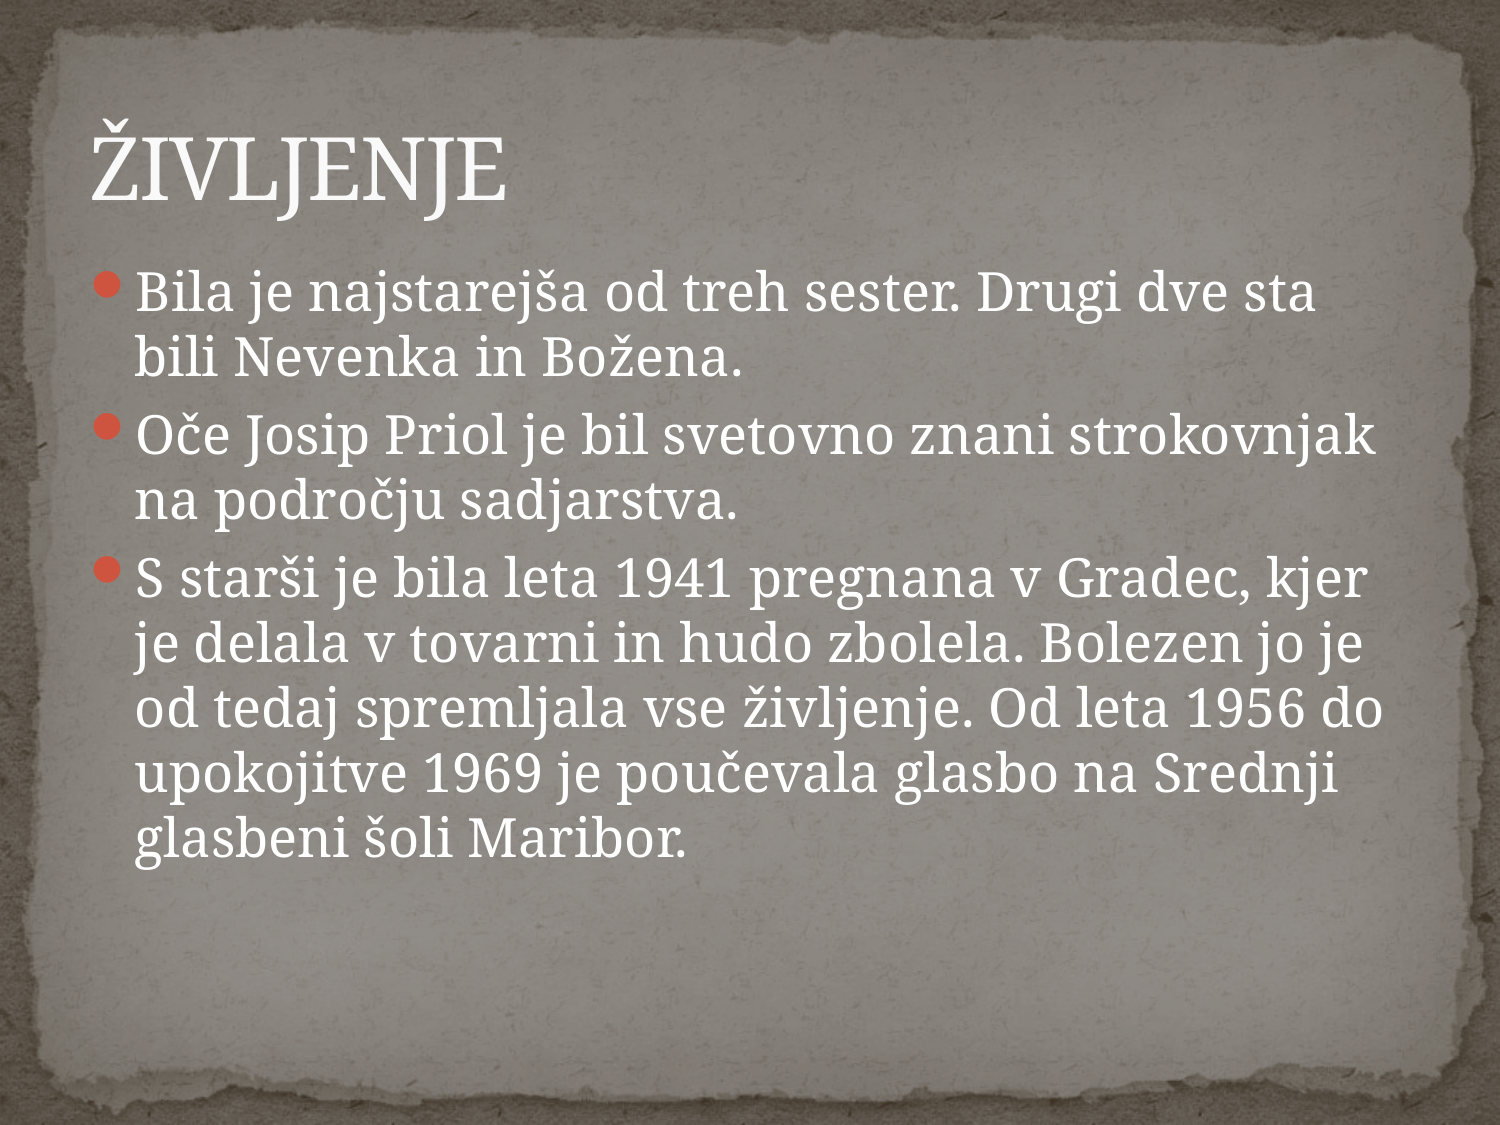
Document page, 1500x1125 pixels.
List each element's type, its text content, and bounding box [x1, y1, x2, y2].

list Bila je najstarejša od treh sester. Drugi dve sta bili Nevenka in Božena. Oče Josip Priol je bil svetovno znani strokovnjak na področju sadjarstva. S starši je bila leta 1941 pregnana v Gradec, kjer je delala v tovarni in hudo zbolela. Bolezen jo je od tedaj spremljala vse živ­ljenje. Od leta 1956 do upokojitve 1969 je poučevala glasbo na Srednji glasbeni šoli Maribor. [75, 249, 1425, 1000]
title ŽIVLJENJE [74, 24, 1425, 225]
